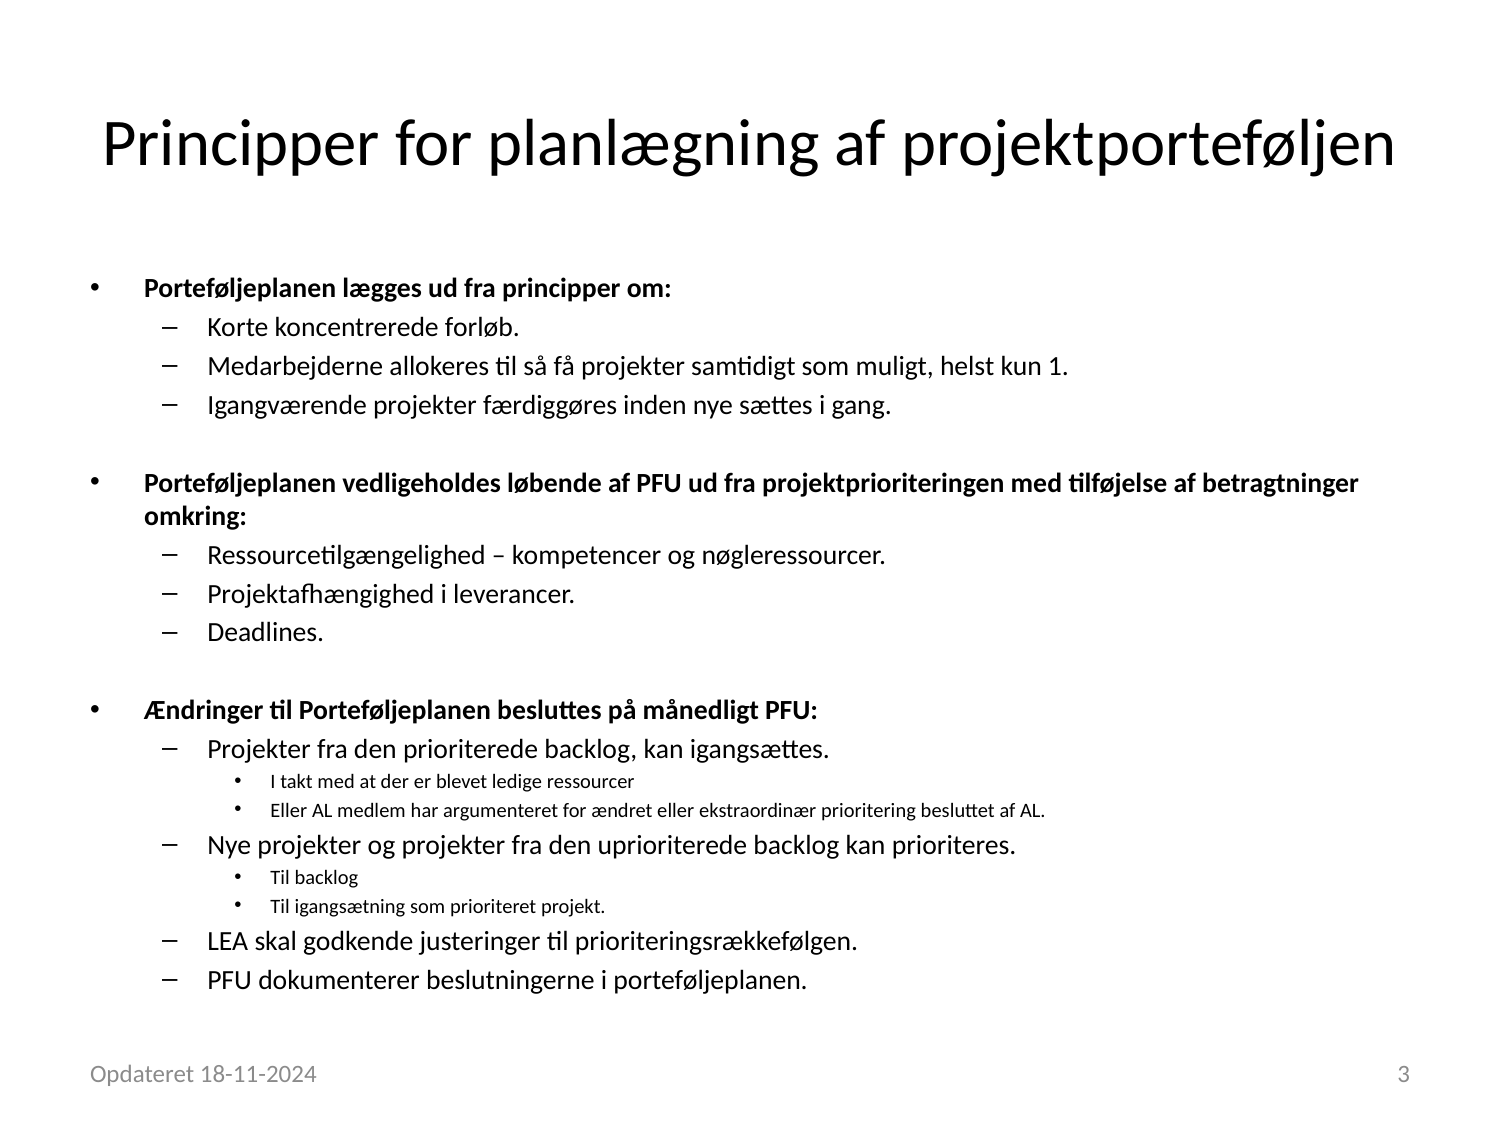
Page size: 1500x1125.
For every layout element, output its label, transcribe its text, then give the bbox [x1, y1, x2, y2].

title Principper for planlægning af projektporteføljen [75, 45, 1425, 233]
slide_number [75, 1042, 425, 1103]
list Porteføljeplanen lægges ud fra principper om: Korte koncentrerede forløb. Medarbejderne allokeres til så få projekter samtidigt som muligt, helst kun 1. Igangværende projekter færdiggøres inden nye sættes i gang. Porteføljeplanen vedligeholdes løbende af PFU ud fra projektprioriteringen med tilføjelse af betragtninger omkring: Ressourcetilgængelighed – kompetencer og nøgleressourcer. Projektafhængighed i leverancer. Deadlines. Ændringer til Porteføljeplanen besluttes på månedligt PFU: Projekter fra den prioriterede backlog, kan igangsættes. I takt med at der er blevet ledige ressourcer Eller AL medlem har argumenteret for ændret eller ekstraordinær prioritering besluttet af AL. Nye projekter og projekter fra den uprioriterede backlog kan prioriteres. Til backlog Til igangsætning som prioriteret projekt. LEA skal godkende justeringer til prioriteringsrækkefølgen. PFU dokumenterer beslutningerne i porteføljeplanen. [75, 262, 1425, 1005]
slide_number 3 [1074, 1042, 1425, 1103]
